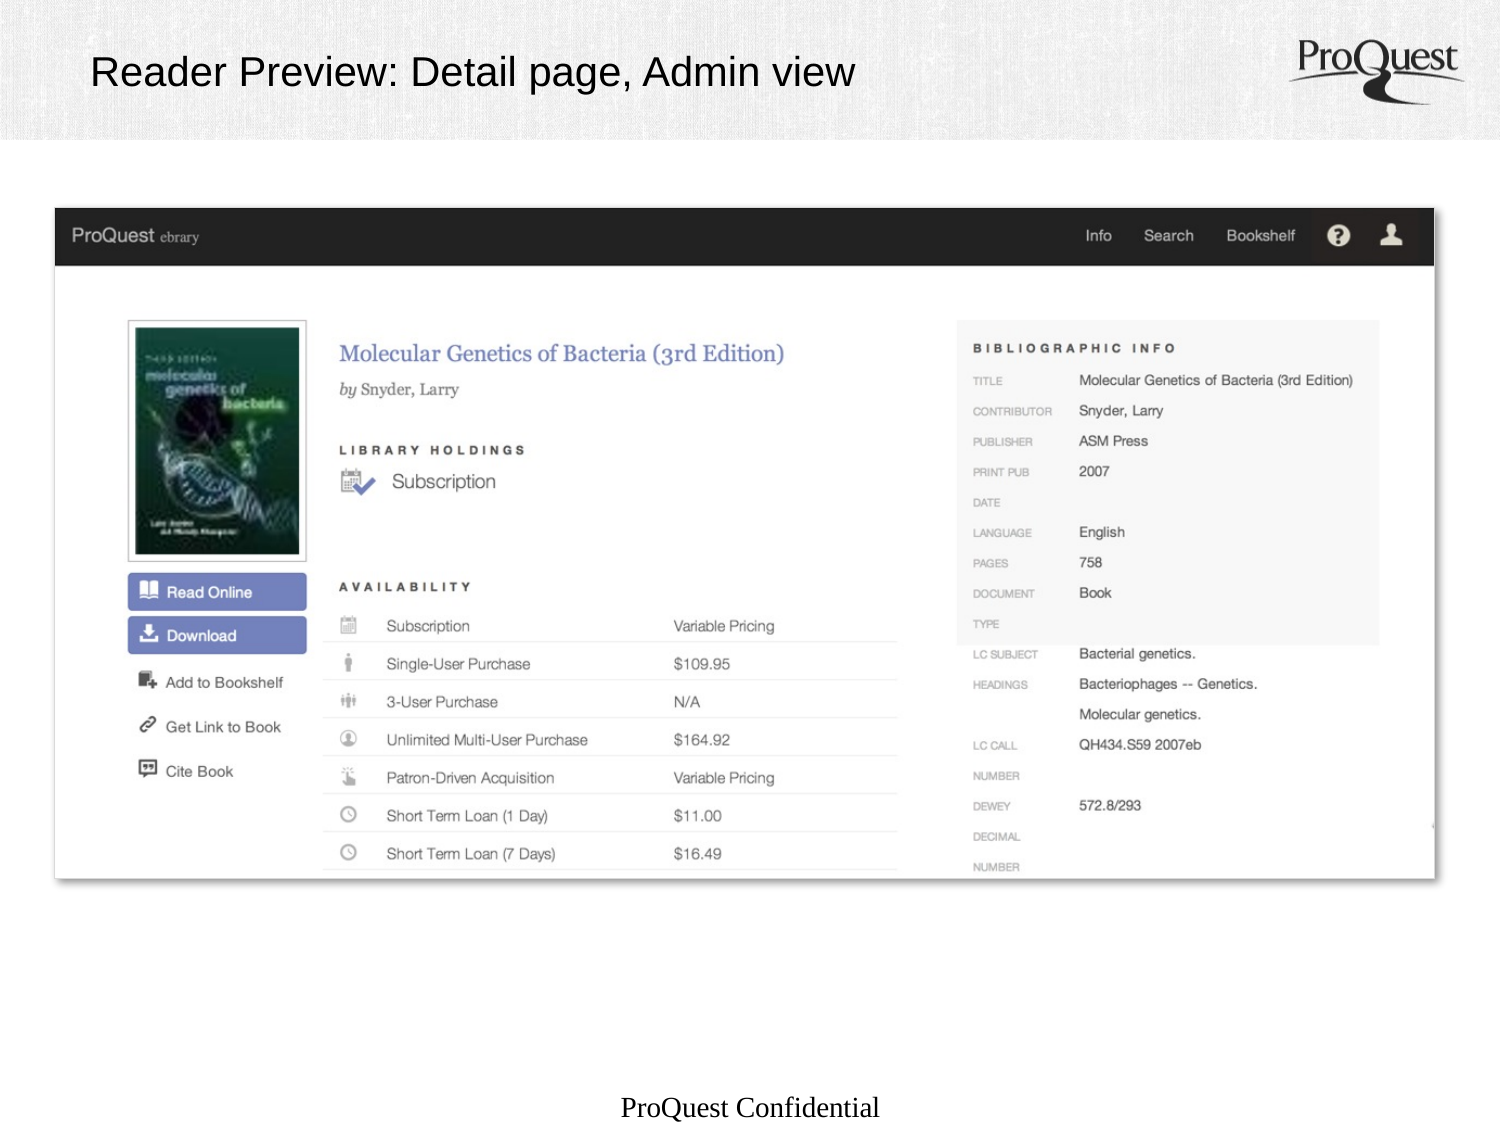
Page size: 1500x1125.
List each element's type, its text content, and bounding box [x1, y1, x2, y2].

picture [0, 0, 1500, 150]
title Reader Preview: Detail page, Admin view [75, 0, 1240, 140]
picture [54, 207, 1436, 879]
footer ProQuest Confidential [385, 1081, 1116, 1124]
